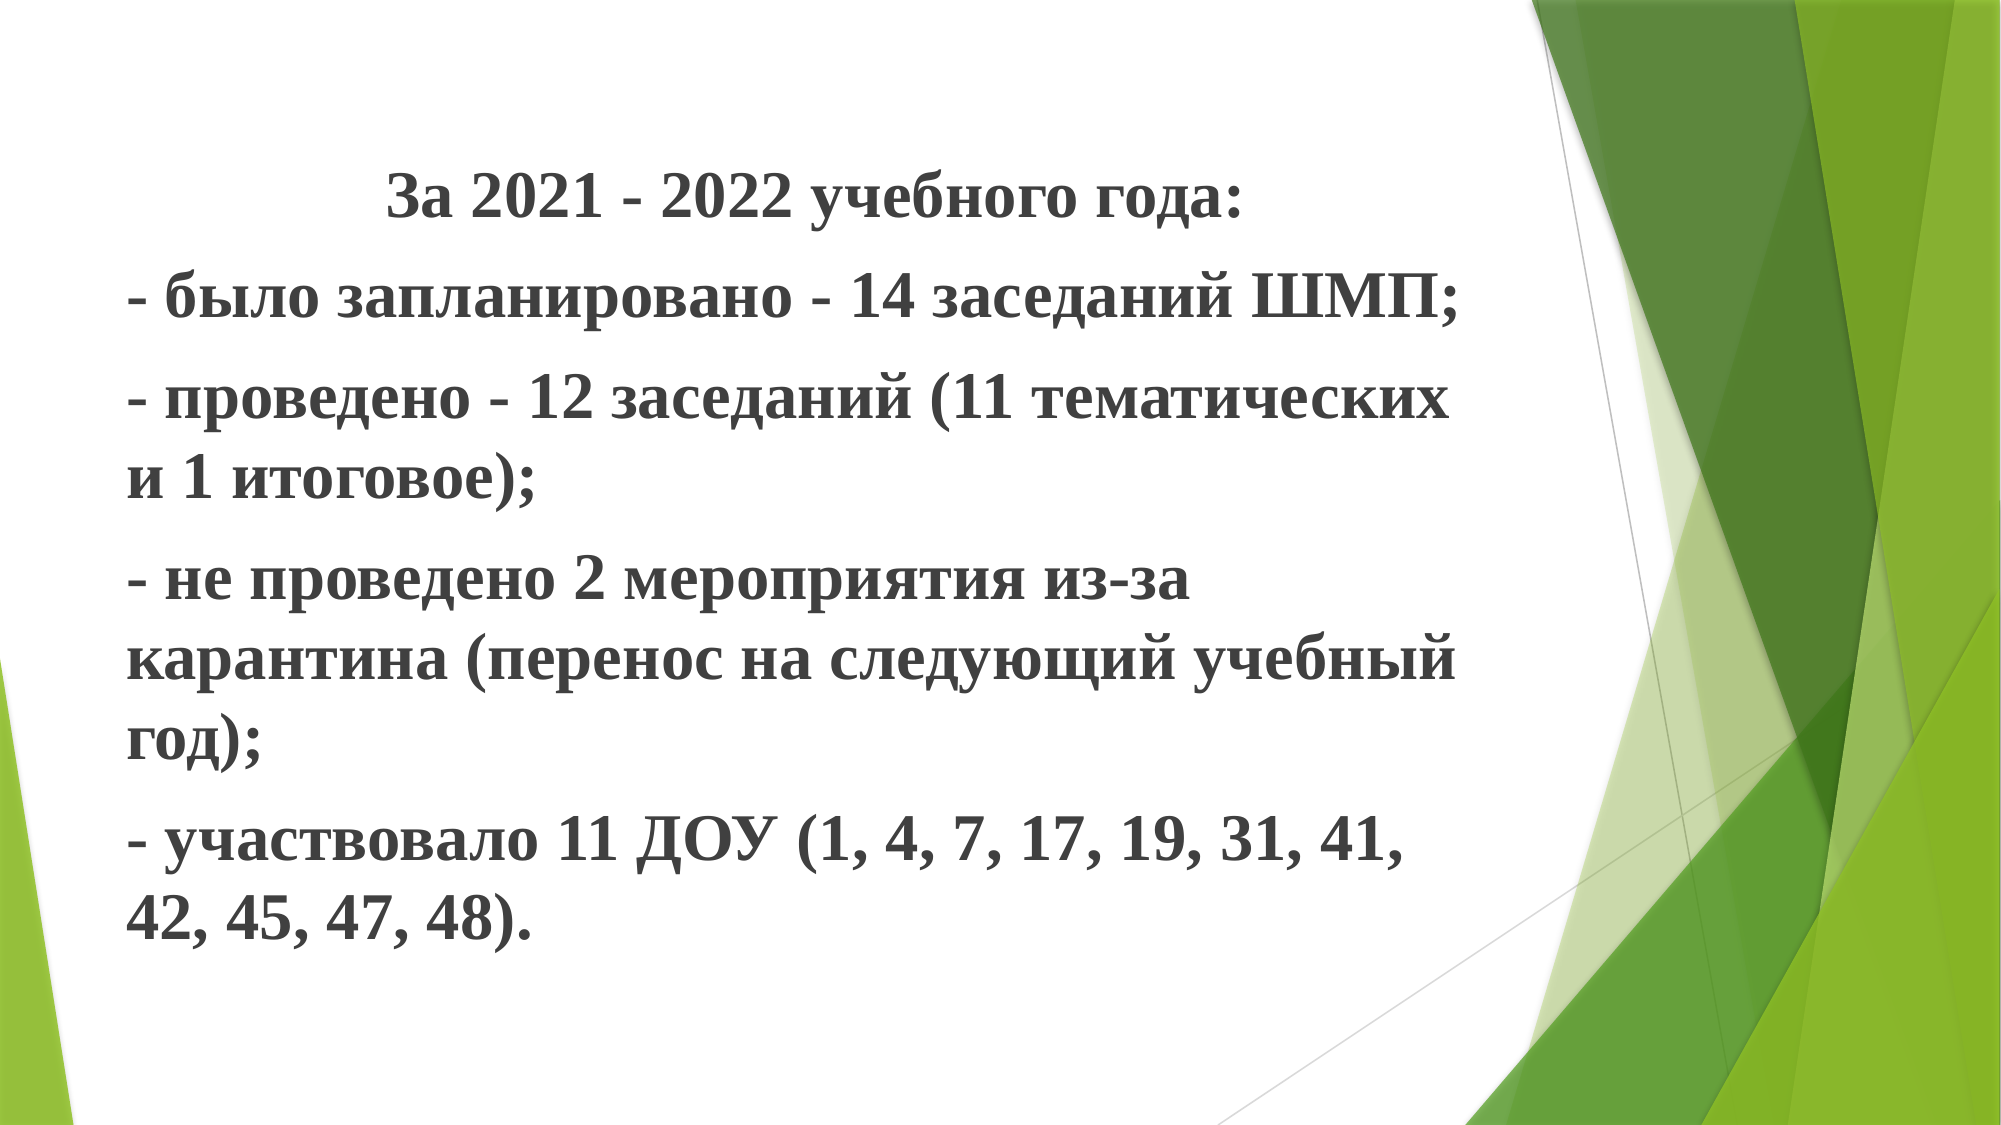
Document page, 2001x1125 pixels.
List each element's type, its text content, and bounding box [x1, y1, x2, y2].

list За 2021 - 2022 учебного года: - было запланировано - 14 заседаний ШМП; - проведено - 12 заседаний (11 тематических и 1 итоговое); - не проведено 2 мероприятия из-за карантина (перенос на следующий учебный год); - участвовало 11 ДОУ (1, 4, 7, 17, 19, 31, 41, 42, 45, 47, 48). [111, 142, 1522, 992]
